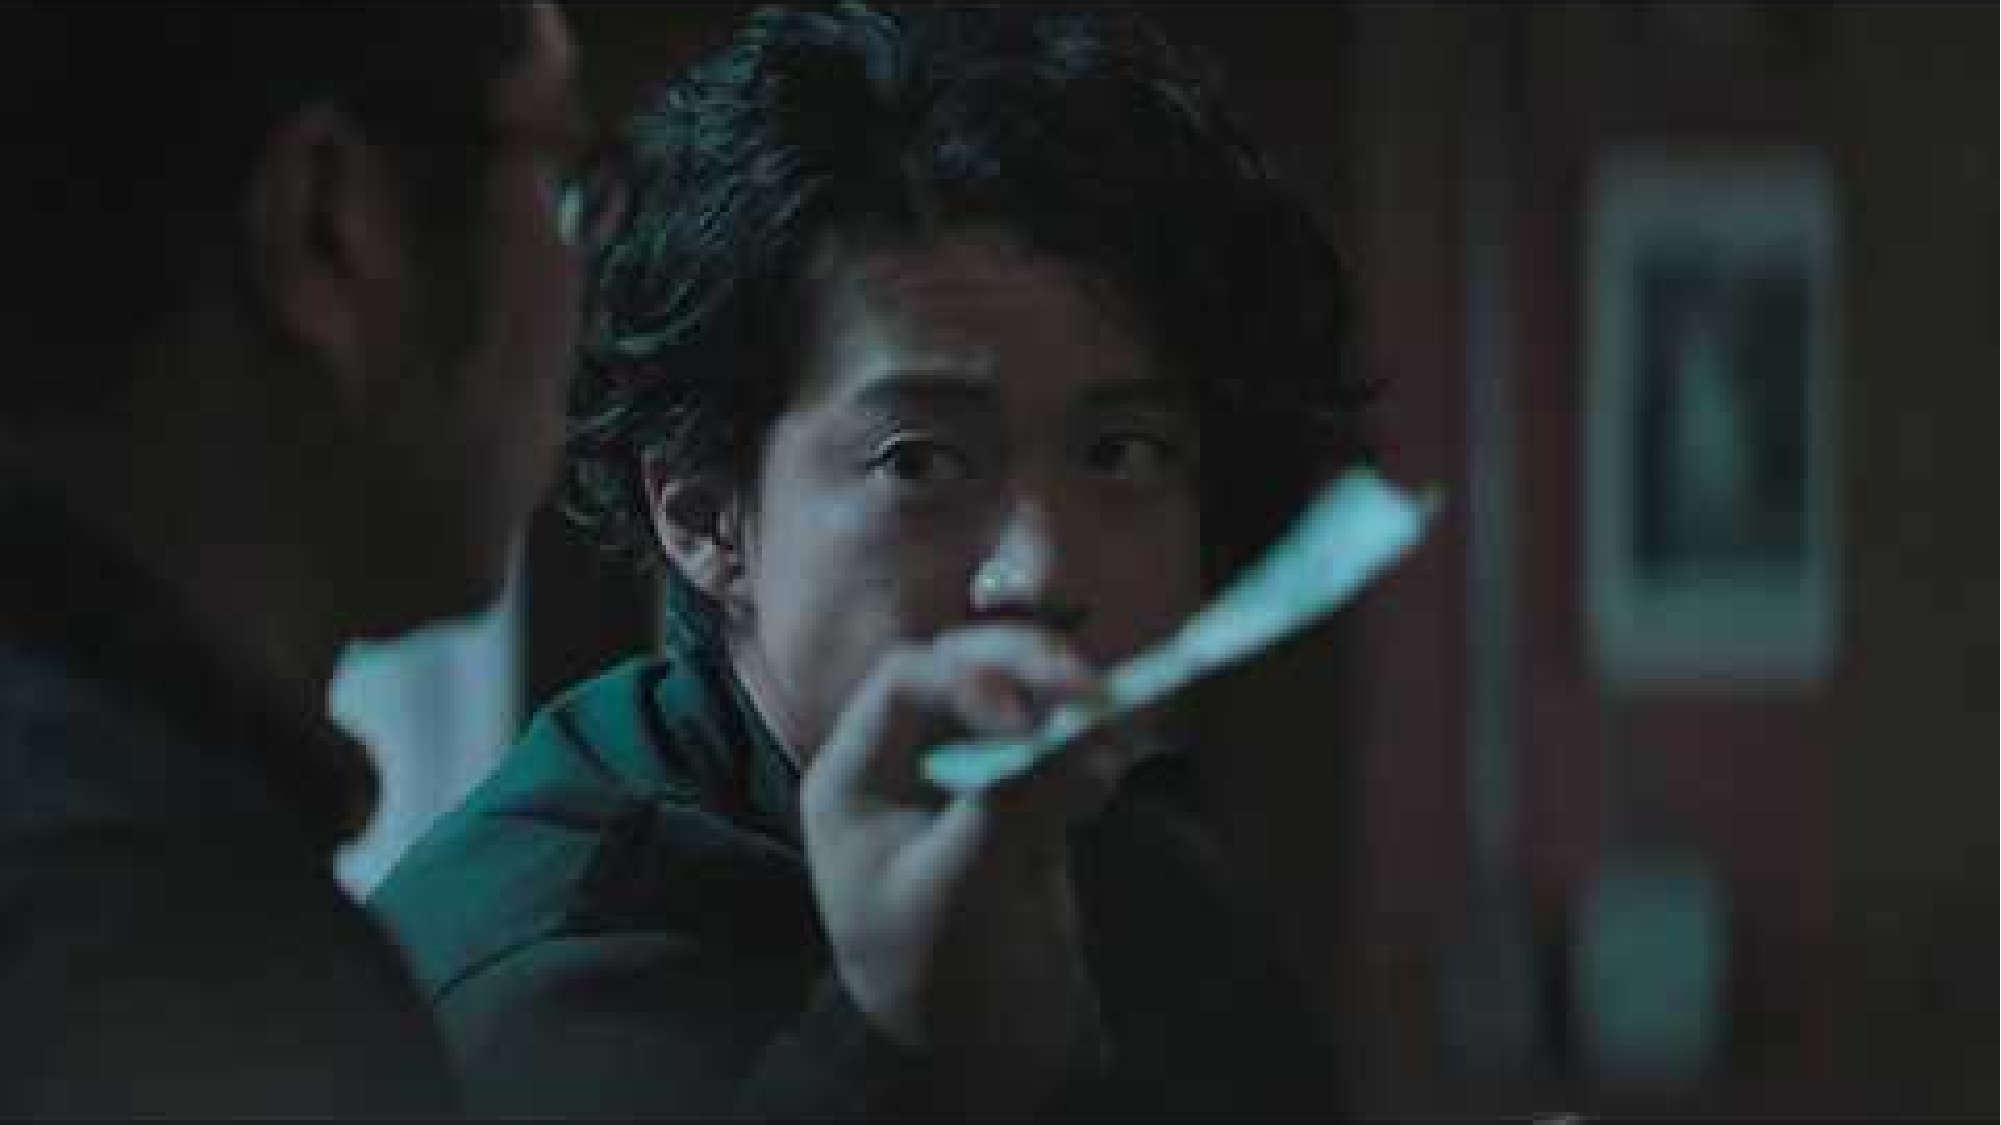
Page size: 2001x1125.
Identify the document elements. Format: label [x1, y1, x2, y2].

text_box [0, 0, 2000, 1125]
